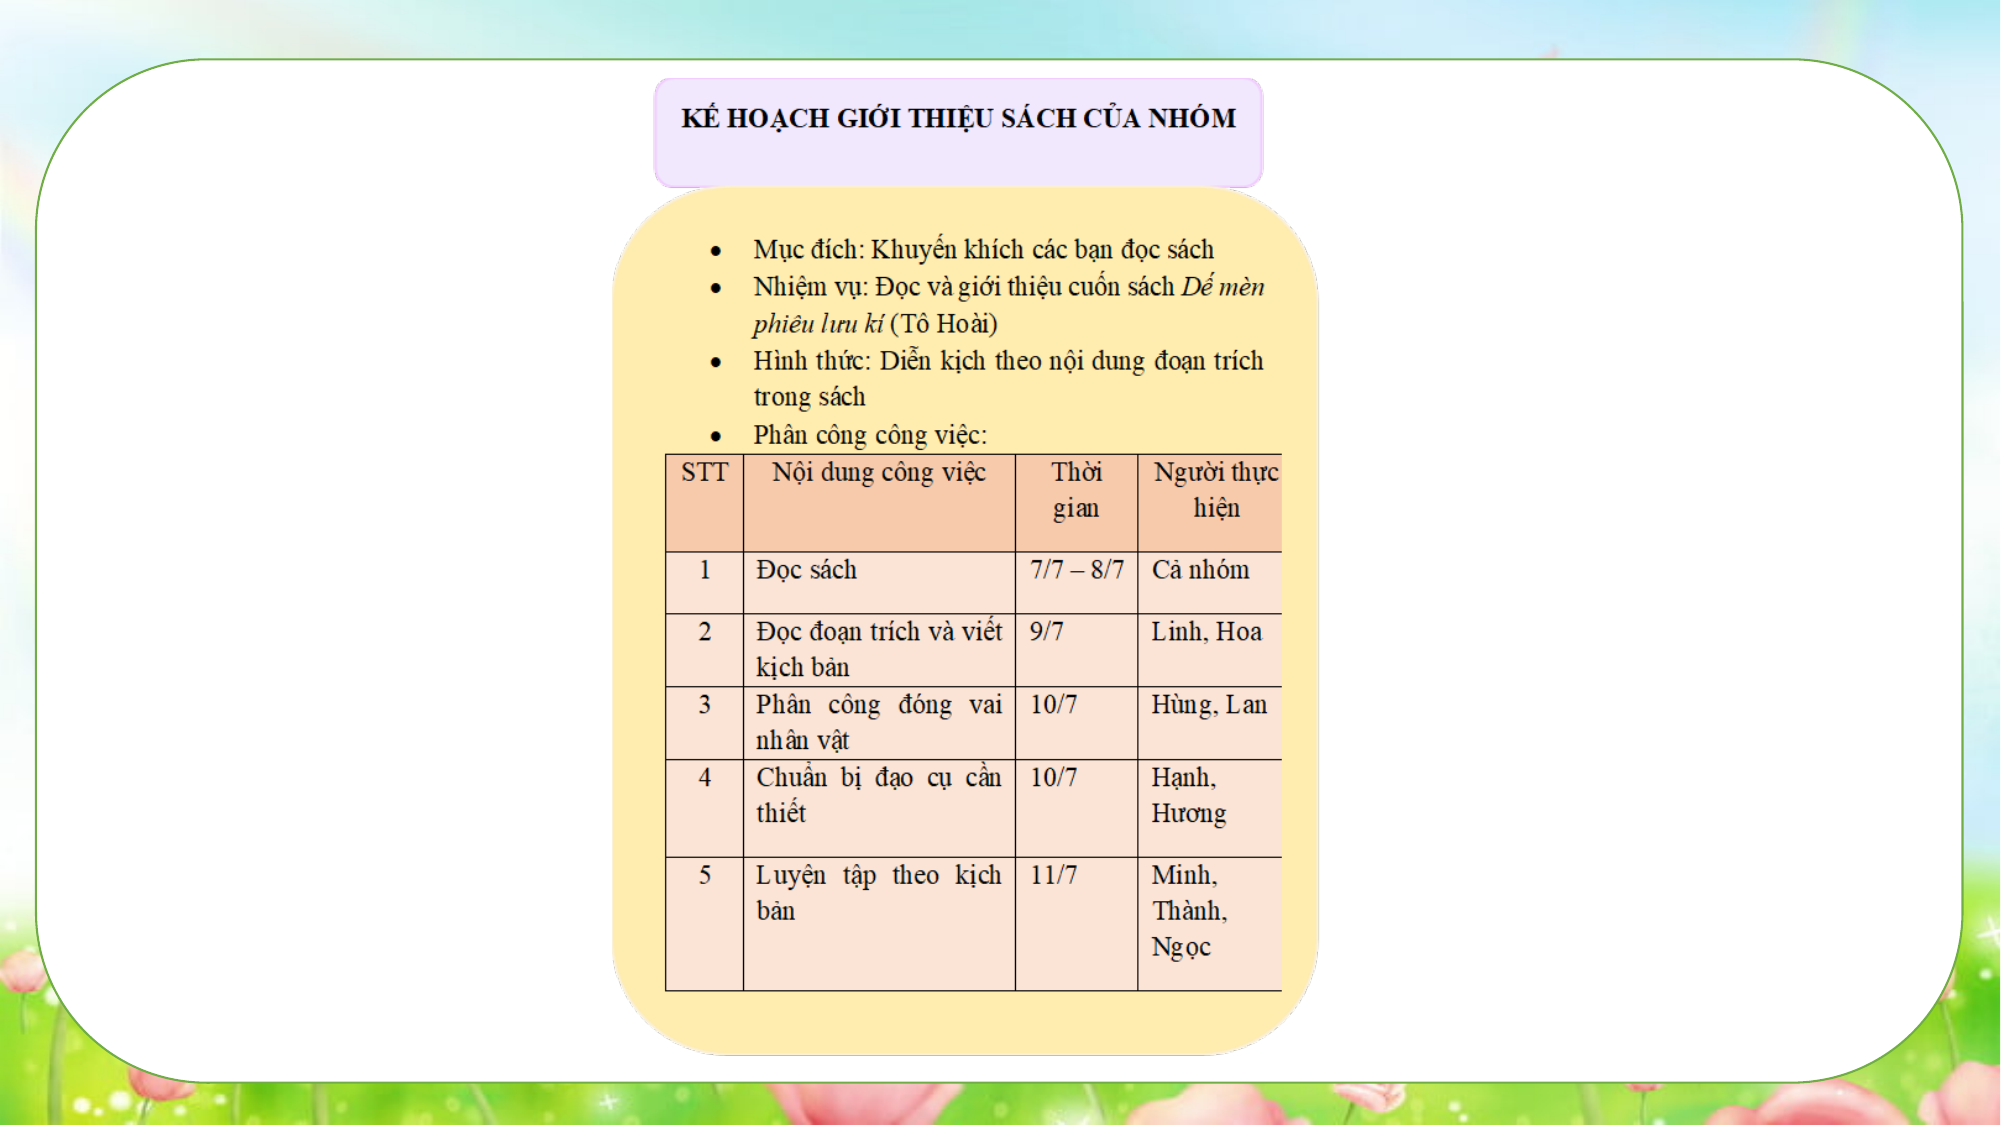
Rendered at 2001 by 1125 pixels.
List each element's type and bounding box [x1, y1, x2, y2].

text_box [34, 58, 1964, 1084]
picture [0, 0, 2001, 1125]
